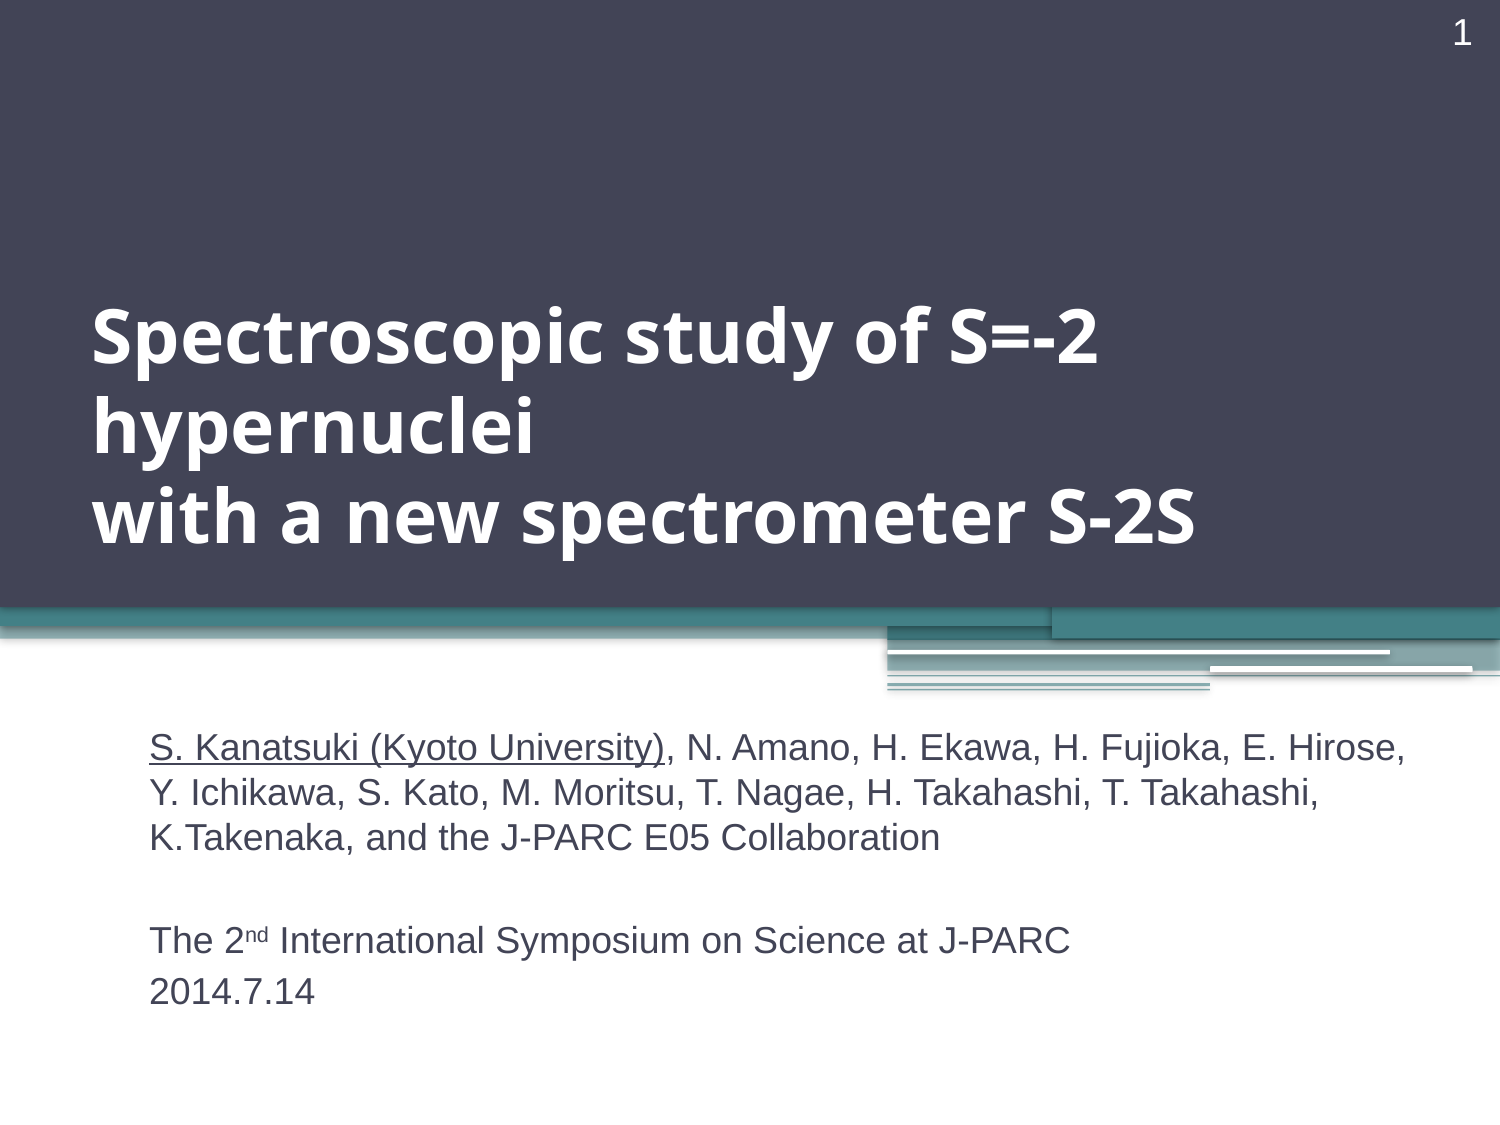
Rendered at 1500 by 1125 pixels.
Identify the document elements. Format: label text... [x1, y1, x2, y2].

title Spectroscopic study of S=-2 hypernuclei with a new spectrometer S-2S [76, 242, 1500, 566]
slide_number 1 [1364, 0, 1488, 61]
subtitle S. Kanatsuki (Kyoto University), N. Amano, H. Ekawa, H. Fujioka, E. Hirose, Y. Ichikawa, S. Kato, M. Moritsu, T. Nagae, H. Takahashi, T. Takahashi, K.Takenaka, and the J-PARC E05 Collaboration The 2nd International Symposium on Science at J-PARC 2014.7.14 [123, 716, 1424, 1059]
